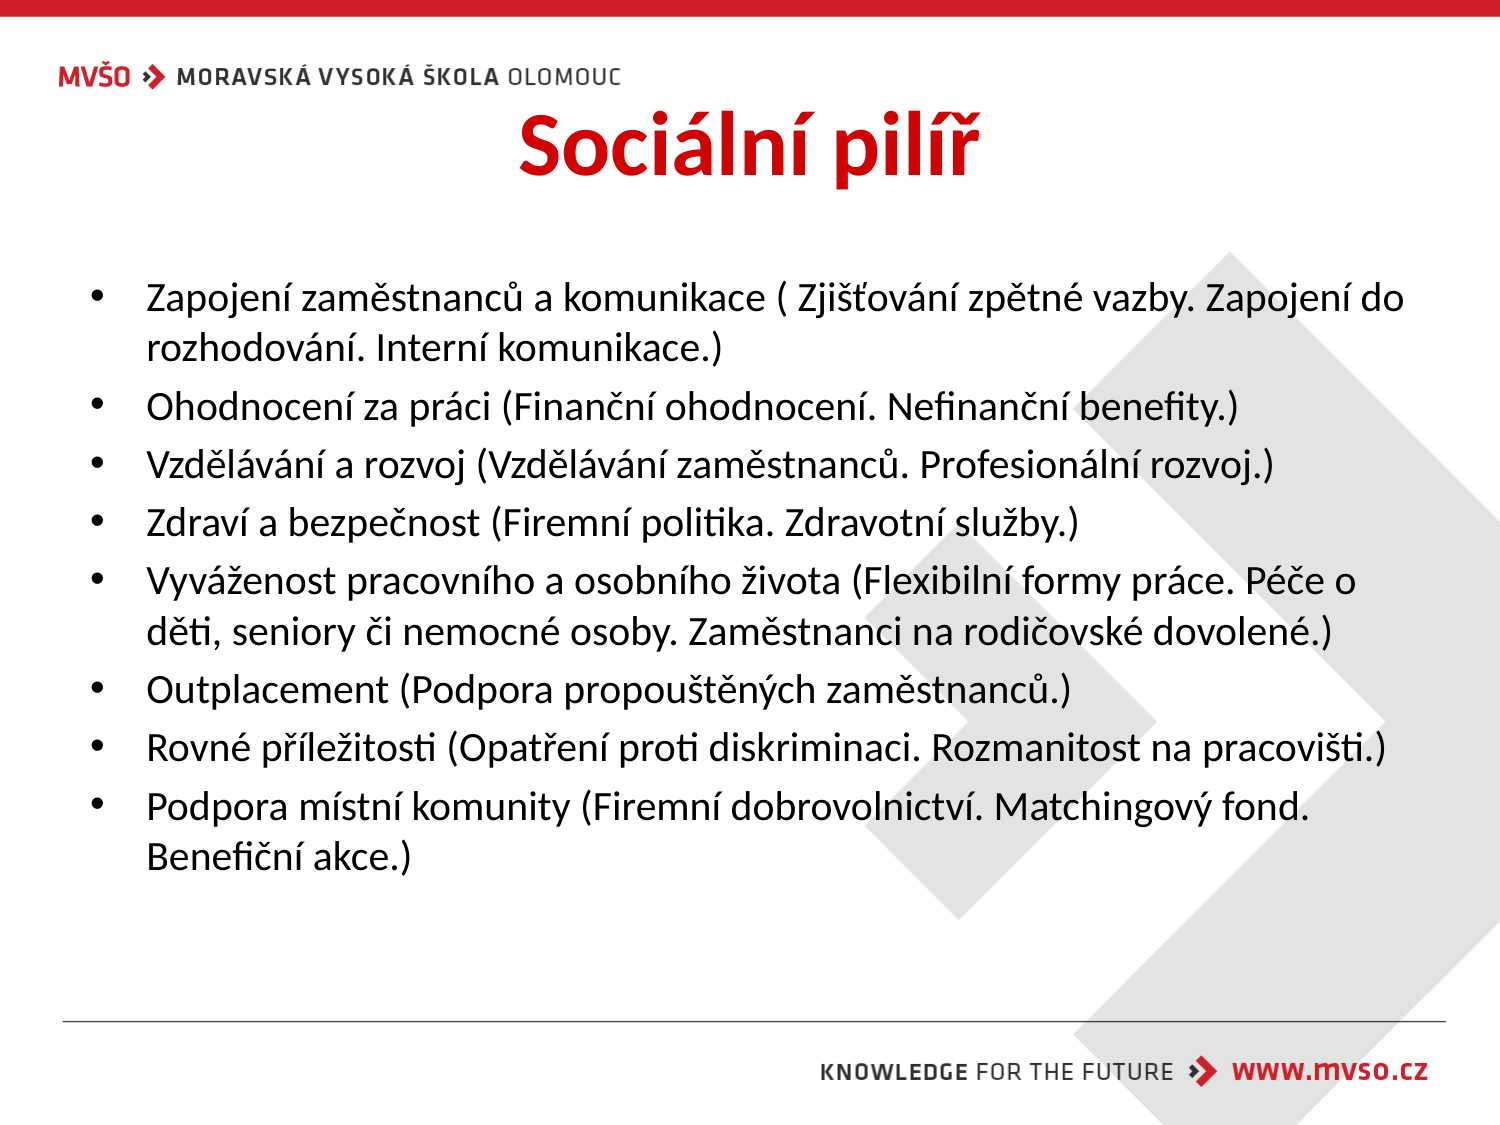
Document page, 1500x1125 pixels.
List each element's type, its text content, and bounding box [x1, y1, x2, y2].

list Zapojení zaměstnanců a komunikace ( Zjišťování zpětné vazby. Zapojení do rozhodování. Interní komunikace.) Ohodnocení za práci (Finanční ohodnocení. Nefinanční benefity.) Vzdělávání a rozvoj (Vzdělávání zaměstnanců. Profesionální rozvoj.) Zdraví a bezpečnost (Firemní politika. Zdravotní služby.) Vyváženost pracovního a osobního života (Flexibilní formy práce. Péče o děti, seniory či nemocné osoby. Zaměstnanci na rodičovské dovolené.) Outplacement (Podpora propouštěných zaměstnanců.) Rovné příležitosti (Opatření proti diskriminaci. Rozmanitost na pracovišti.) Podpora místní komunity (Firemní dobrovolnictví. Matchingový fond. Benefiční akce.) [75, 262, 1425, 1005]
title Sociální pilíř [75, 45, 1425, 233]
picture [0, 0, 1500, 1125]
